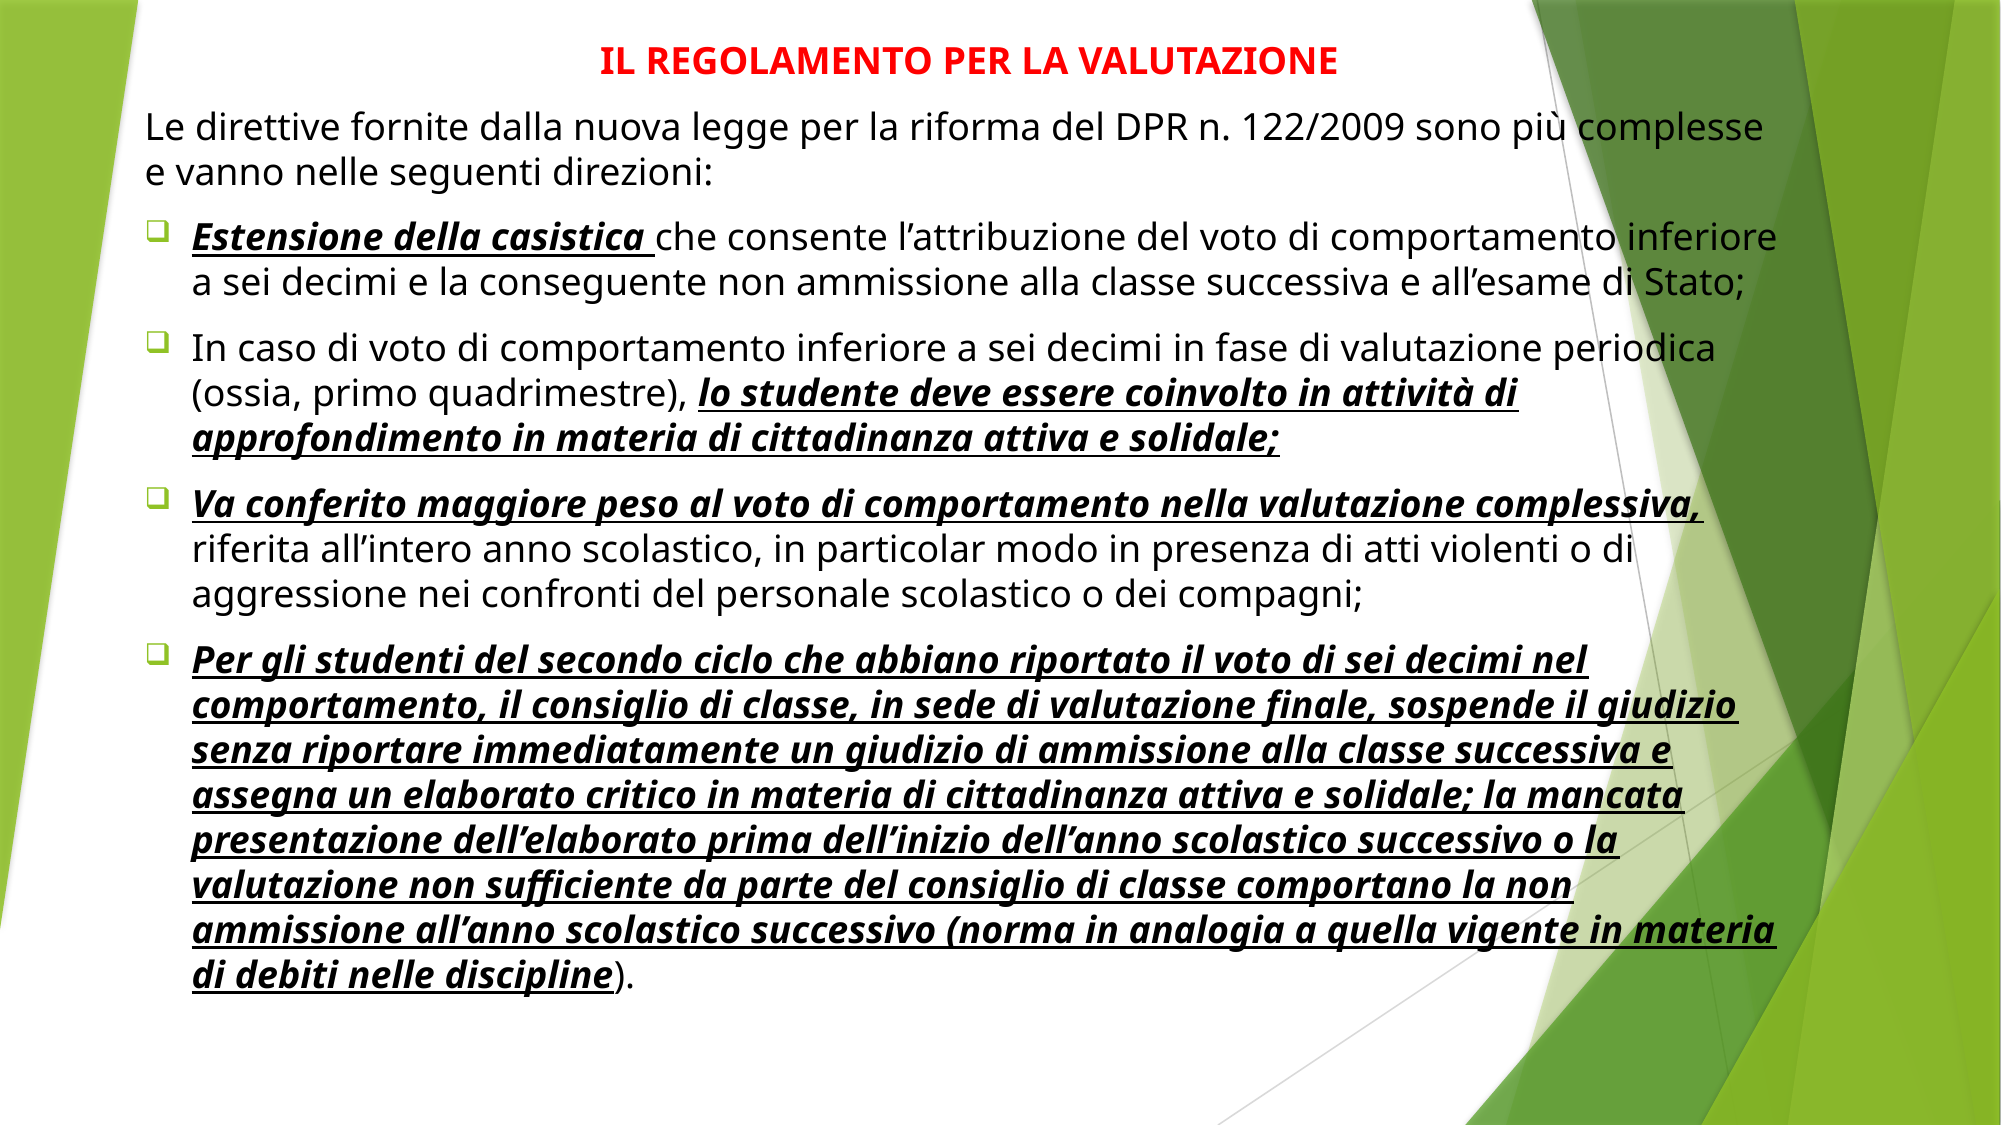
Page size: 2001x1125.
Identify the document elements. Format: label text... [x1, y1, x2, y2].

subtitle IL REGOLAMENTO PER LA VALUTAZIONE Le direttive fornite dalla nuova legge per la riforma del DPR n. 122/2009 sono più complesse e vanno nelle seguenti direzioni: Estensione della casistica che consente l’attribuzione del voto di comportamento inferiore a sei decimi e la conseguente non ammissione alla classe successiva e all’esame di Stato; In caso di voto di comportamento inferiore a sei decimi in fase di valutazione periodica (ossia, primo quadrimestre), lo studente deve essere coinvolto in attività di approfondimento in materia di cittadinanza attiva e solidale; Va conferito maggiore peso al voto di comportamento nella valutazione complessiva, riferita all’intero anno scolastico, in particolar modo in presenza di atti violenti o di aggressione nei confronti del personale scolastico o dei compagni; Per gli studenti del secondo ciclo che abbiano riportato il voto di sei decimi nel comportamento, il consiglio di classe, in sede di valutazione finale, sospende il giudizio senza riportare immediatamente un giudizio di ammissione alla classe successiva e assegna un elaborato critico in materia di cittadinanza attiva e solidale; la mancata presentazione dell’elaborato prima dell’inizio dell’anno scolastico successivo o la valutazione non sufficiente da parte del consiglio di classe comportano la non ammissione all’anno scolastico successivo (norma in analogia a quella vigente in materia di debiti nelle discipline). [129, 29, 1811, 1125]
